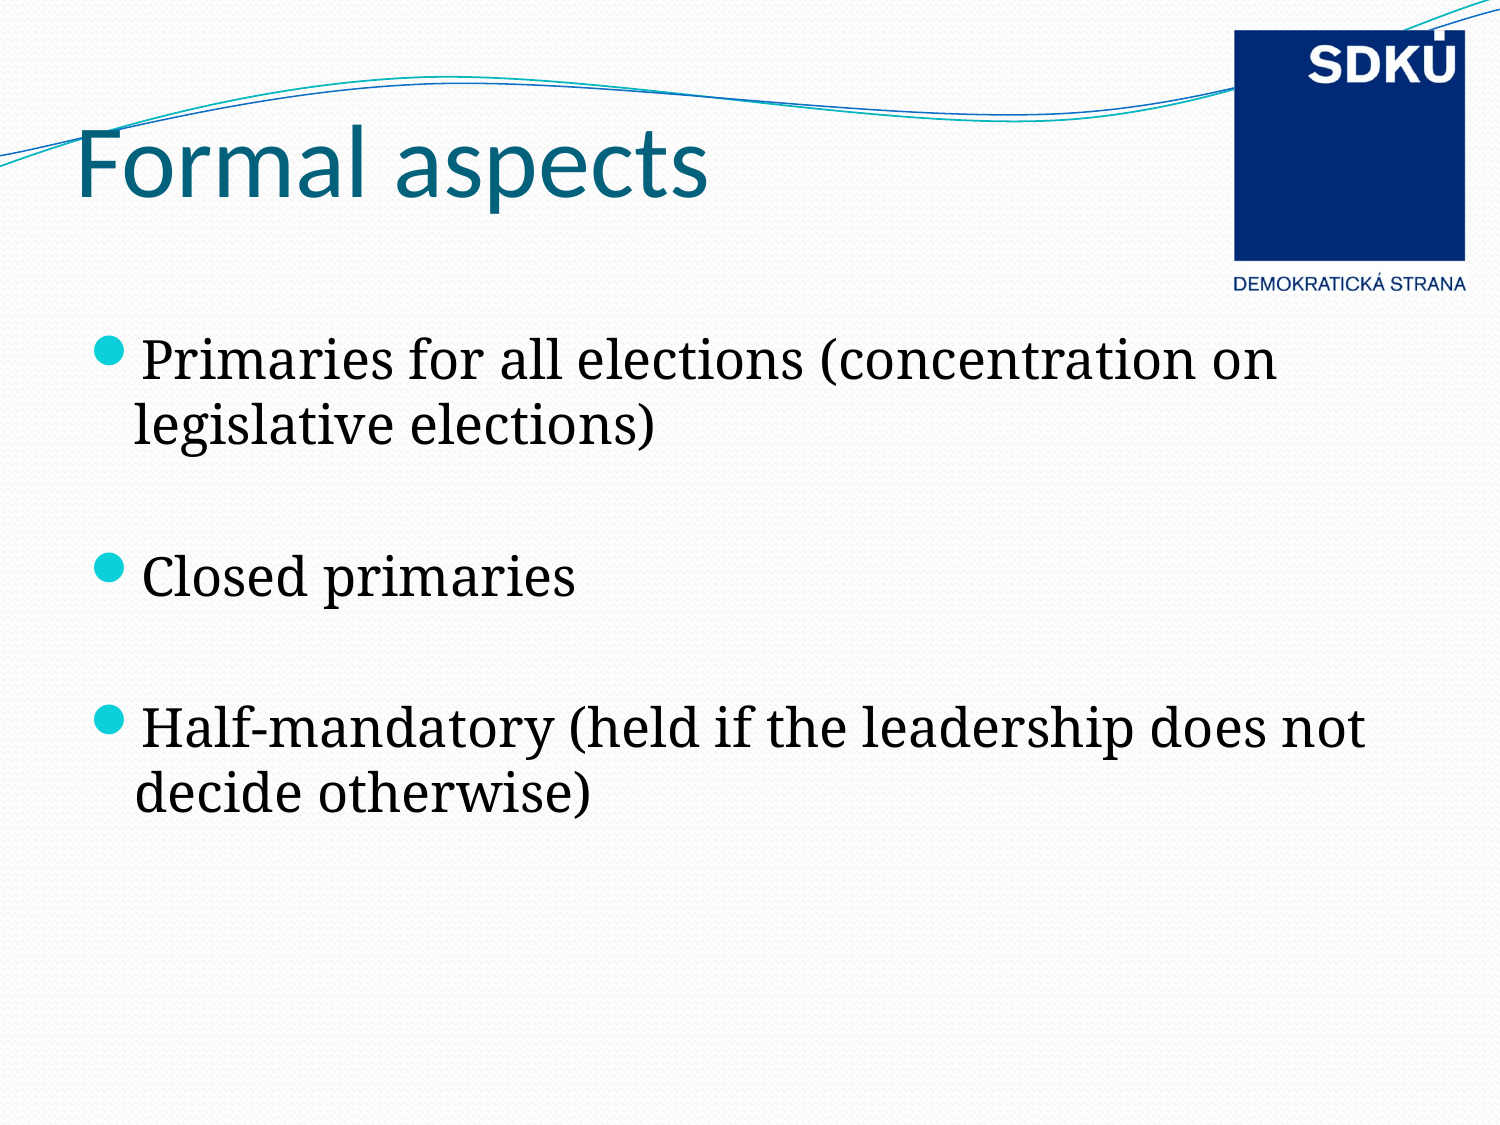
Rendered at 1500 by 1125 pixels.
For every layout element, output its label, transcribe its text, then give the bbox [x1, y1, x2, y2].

title Formal aspects [75, 30, 1234, 219]
picture [1234, 30, 1466, 291]
list Primaries for all elections (concentration on legislative elections) Closed primaries Half-mandatory (held if the leadership does not decide otherwise) [75, 317, 1425, 1038]
text_box 2 x [1227, 31, 1234, 219]
